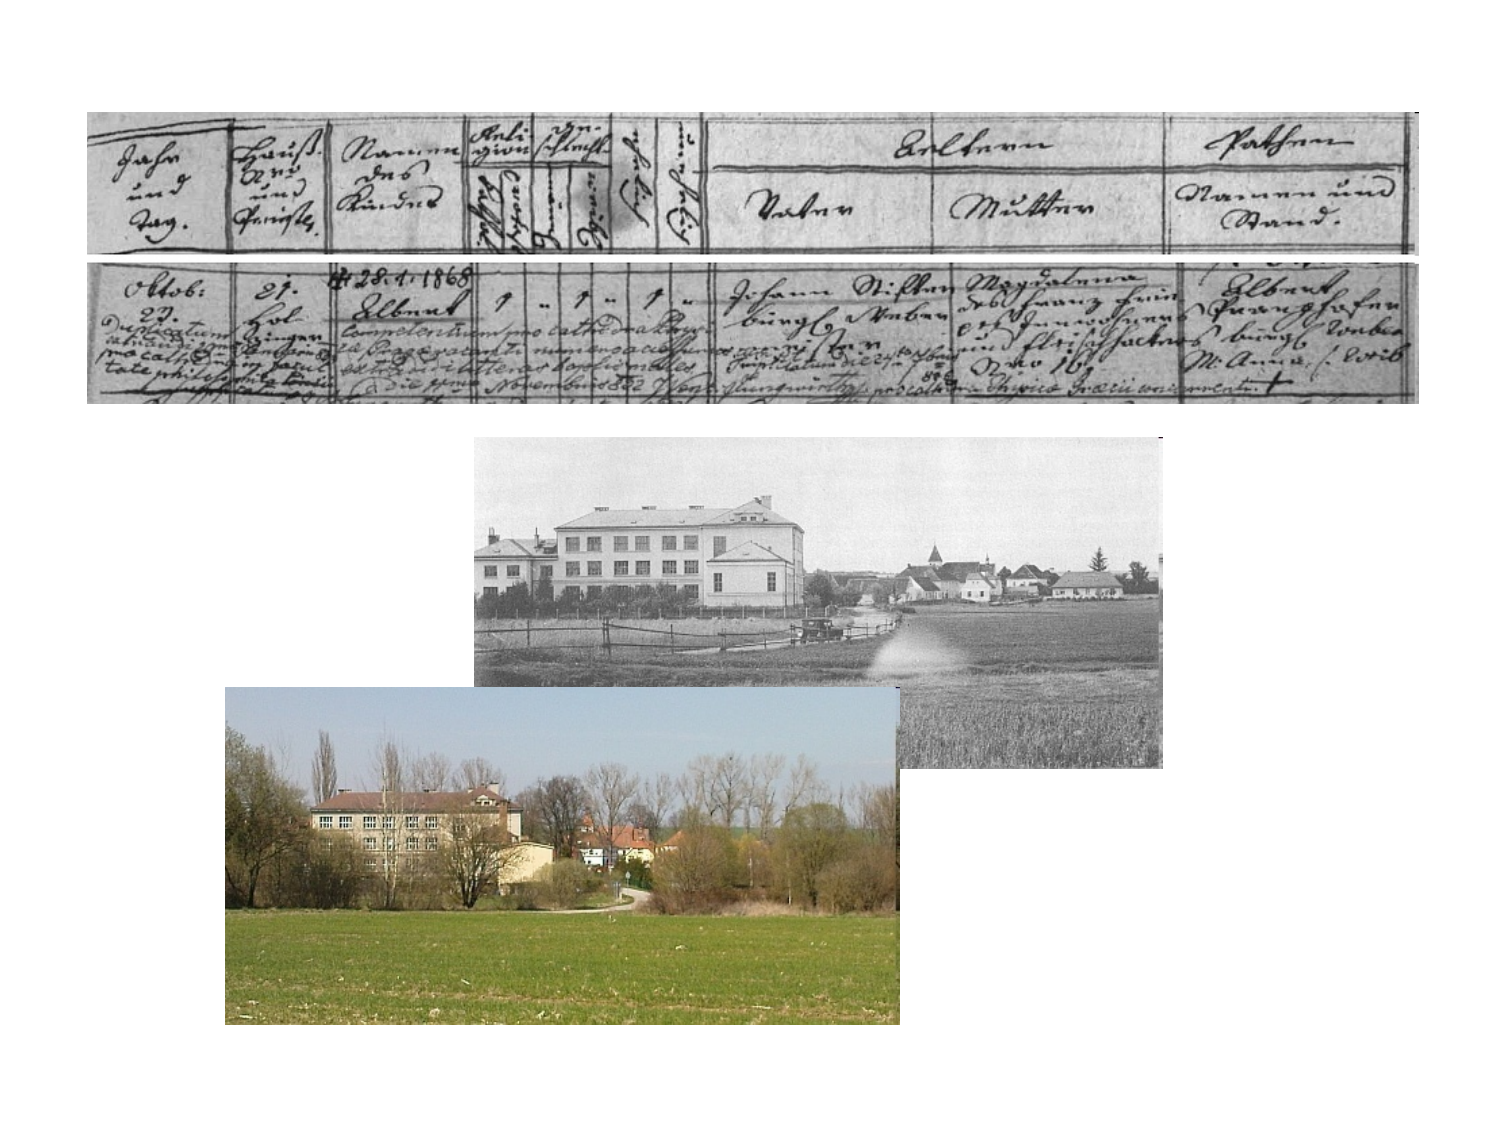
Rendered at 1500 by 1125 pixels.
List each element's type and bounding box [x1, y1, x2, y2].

picture [224, 437, 1163, 1026]
picture [87, 112, 1420, 404]
